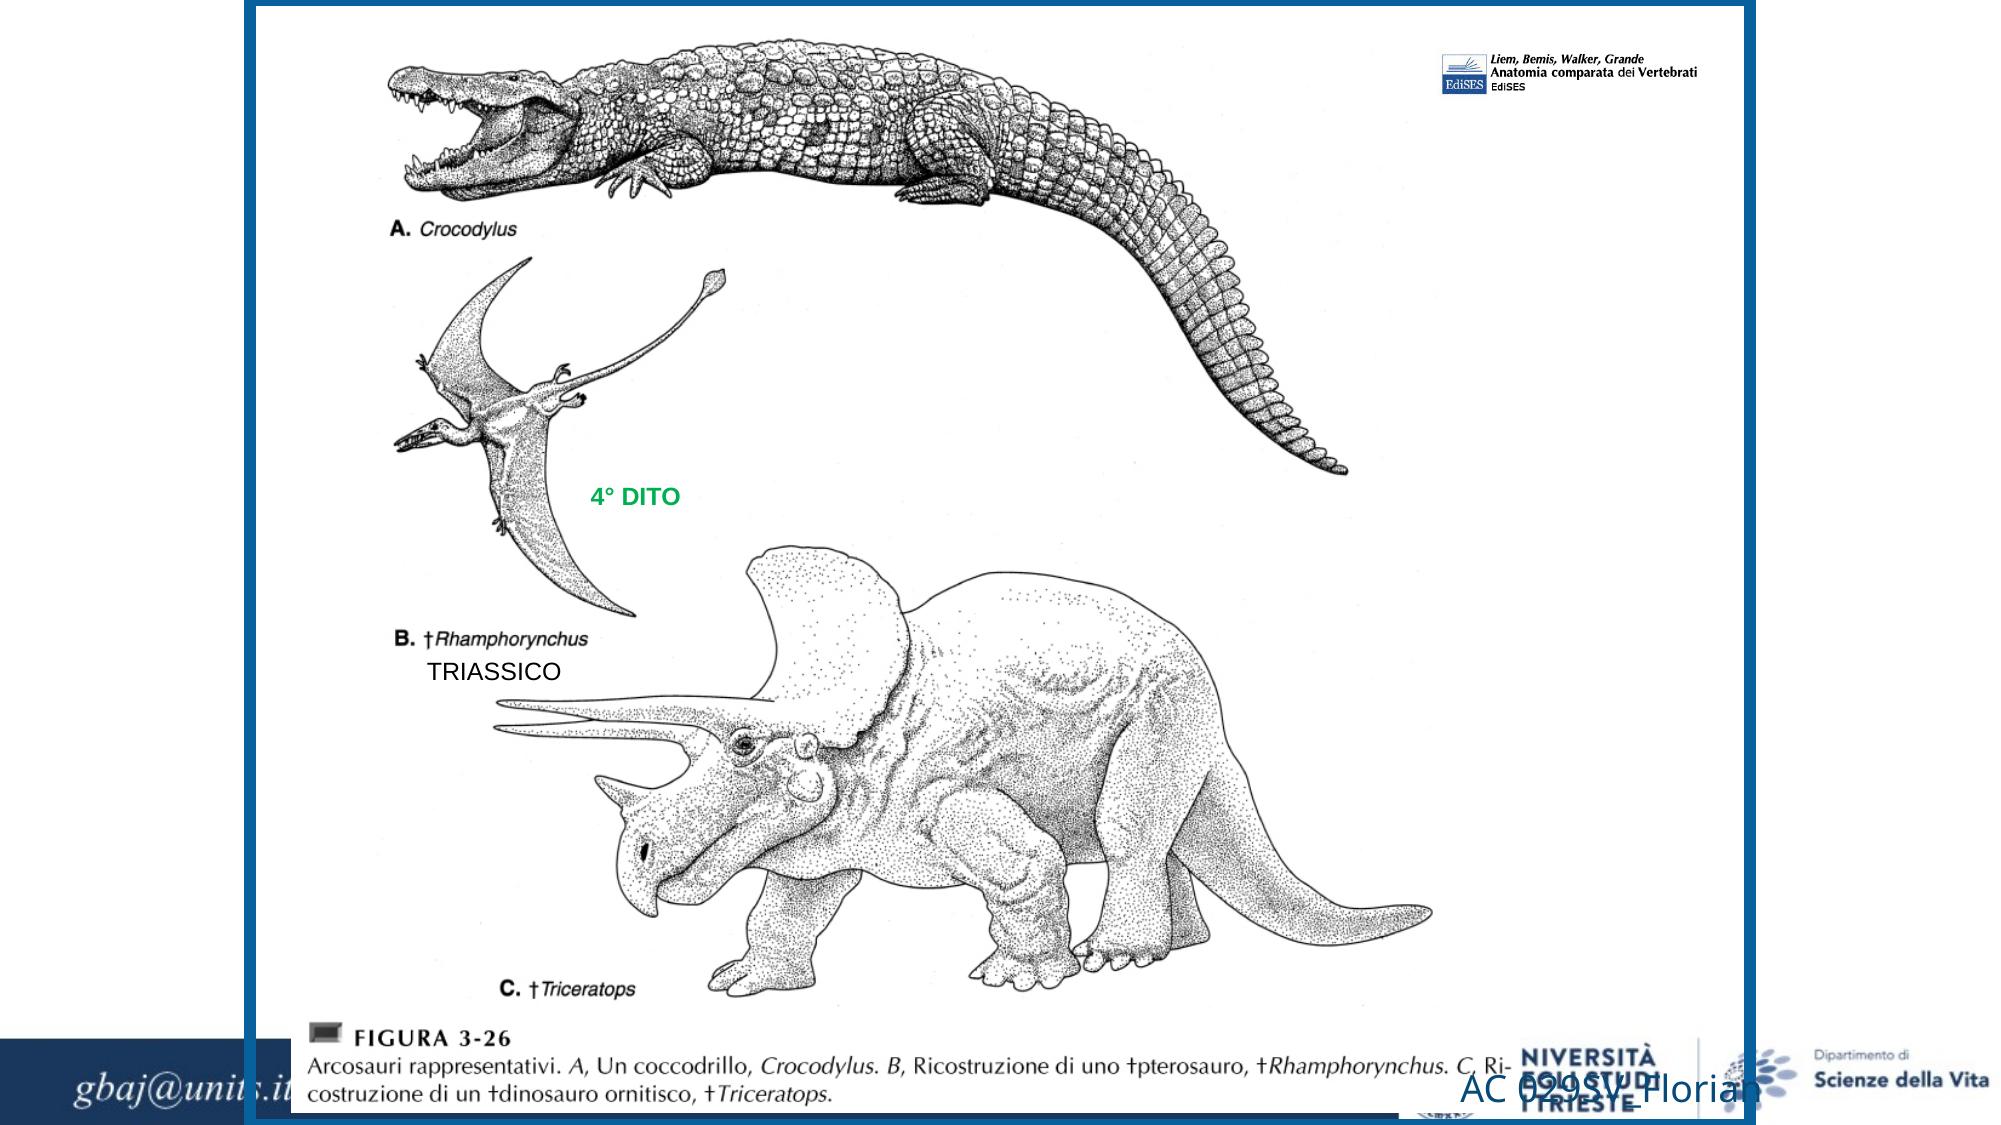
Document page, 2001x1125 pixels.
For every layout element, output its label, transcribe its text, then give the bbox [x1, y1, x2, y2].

text_box [249, 0, 1750, 1125]
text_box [291, 30, 1707, 1113]
text_box AC 029SV_Florian [1445, 1057, 1778, 1117]
picture [1750, 0, 2001, 1125]
picture [0, 0, 249, 1125]
